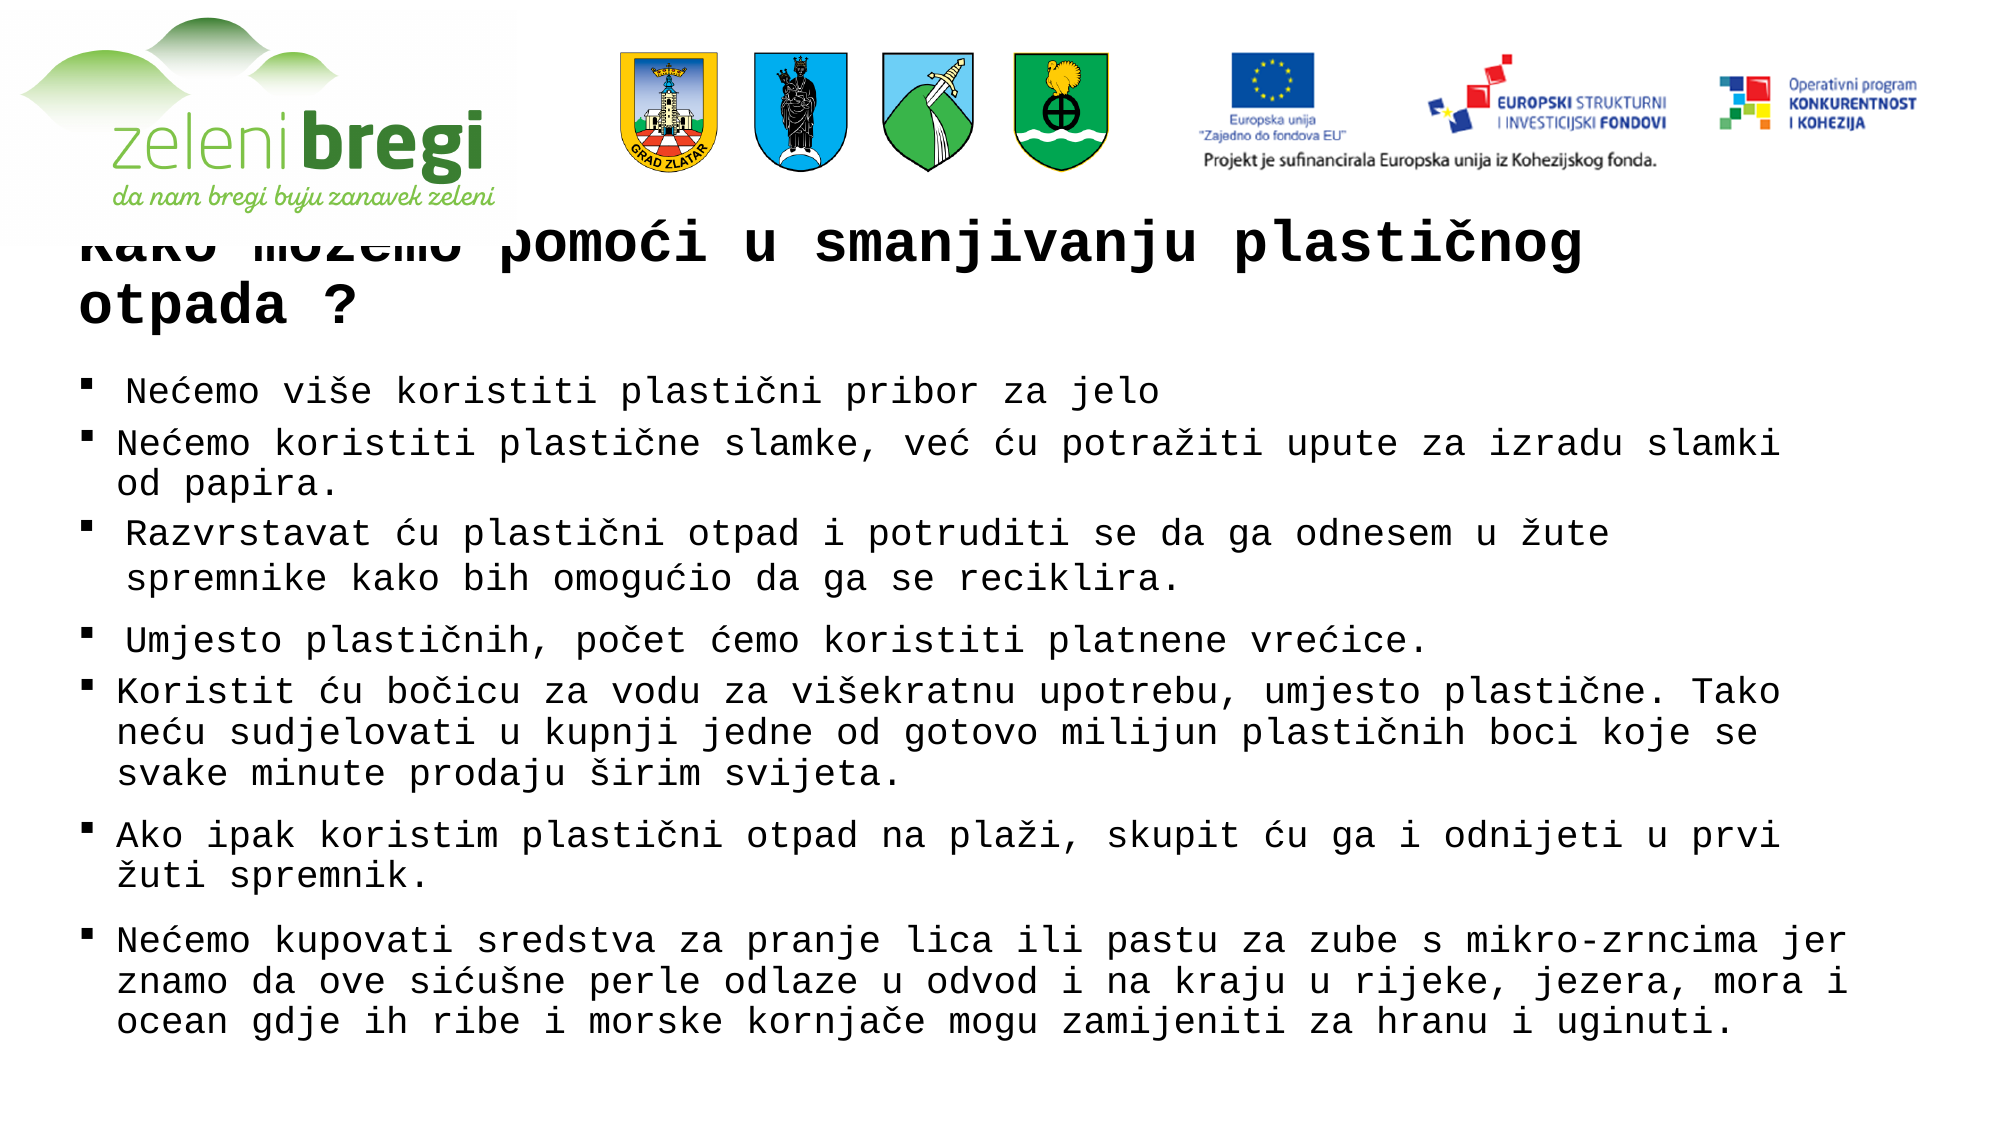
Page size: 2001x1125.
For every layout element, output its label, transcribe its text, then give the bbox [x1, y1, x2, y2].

list Koristit ću bočicu za vodu za višekratnu upotrebu, umjesto plastične. Tako neću sudjelovati u kupnji jedne od gotovo milijun plastičnih boci koje se svake minute prodaju širim svijeta. [63, 668, 1831, 807]
text_box Nećemo kupovati sredstva za pranje lica ili pastu za zube s mikro-zrncima jer znamo da ove sićušne perle odlaze u odvod i na kraju u rijeke, jezera, mora i ocean gdje ih ribe i morske kornjače mogu zamijeniti za hranu i uginuti. [63, 913, 1931, 1089]
title Kako možemo pomoći u smanjivanju plastičnog otpada ? [63, 195, 1910, 352]
text_box Umjesto plastičnih, počet ćemo koristiti platnene vrećice. [63, 607, 1910, 668]
text_box Ako ipak koristim plastični otpad na plaži, skupit ću ga i odnijeti u prvi žuti spremnik. [63, 807, 1831, 909]
text_box Nećemo više koristiti plastični pribor za jelo [63, 358, 1855, 419]
text_box Nećemo koristiti plastične slamke, već ću potražiti upute za izradu slamki od papira. [63, 415, 1831, 633]
picture [0, 10, 517, 246]
picture [589, 25, 2000, 195]
